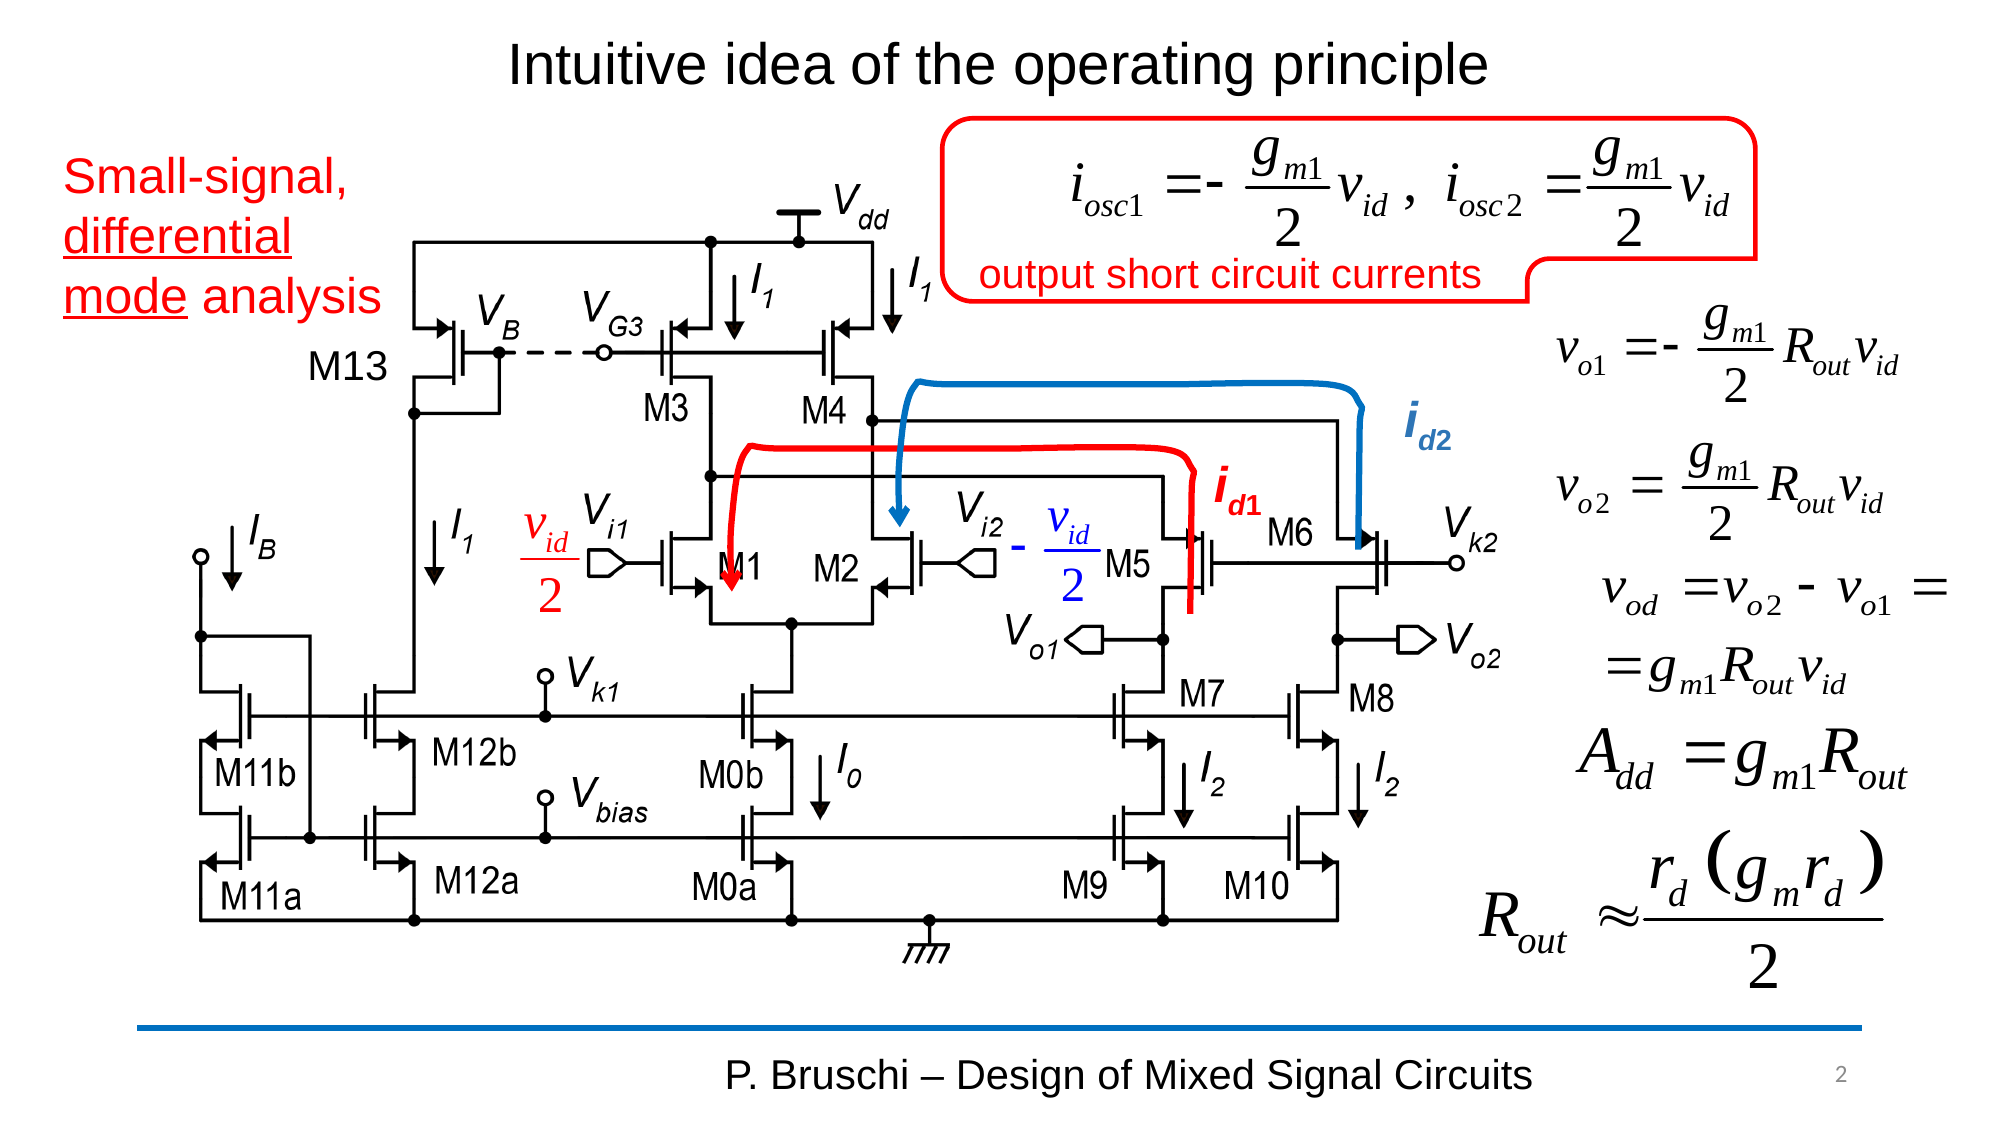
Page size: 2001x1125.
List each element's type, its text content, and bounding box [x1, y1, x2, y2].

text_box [1467, 819, 1896, 1004]
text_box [512, 490, 590, 624]
text_box [941, 117, 1062, 184]
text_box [1564, 705, 1920, 806]
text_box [1593, 551, 1950, 706]
title Intuitive idea of the operating principle [137, 11, 1863, 121]
text_box Small-signal, differential mode analysis [48, 136, 410, 331]
footer P. Bruschi – Design of Mixed Signal Circuits [662, 1042, 1596, 1103]
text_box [1062, 110, 1743, 259]
slide_number 2 [1718, 1042, 1863, 1103]
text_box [1548, 278, 1927, 553]
picture [192, 184, 1500, 964]
text_box [1500, 123, 1757, 303]
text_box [1002, 485, 1110, 612]
